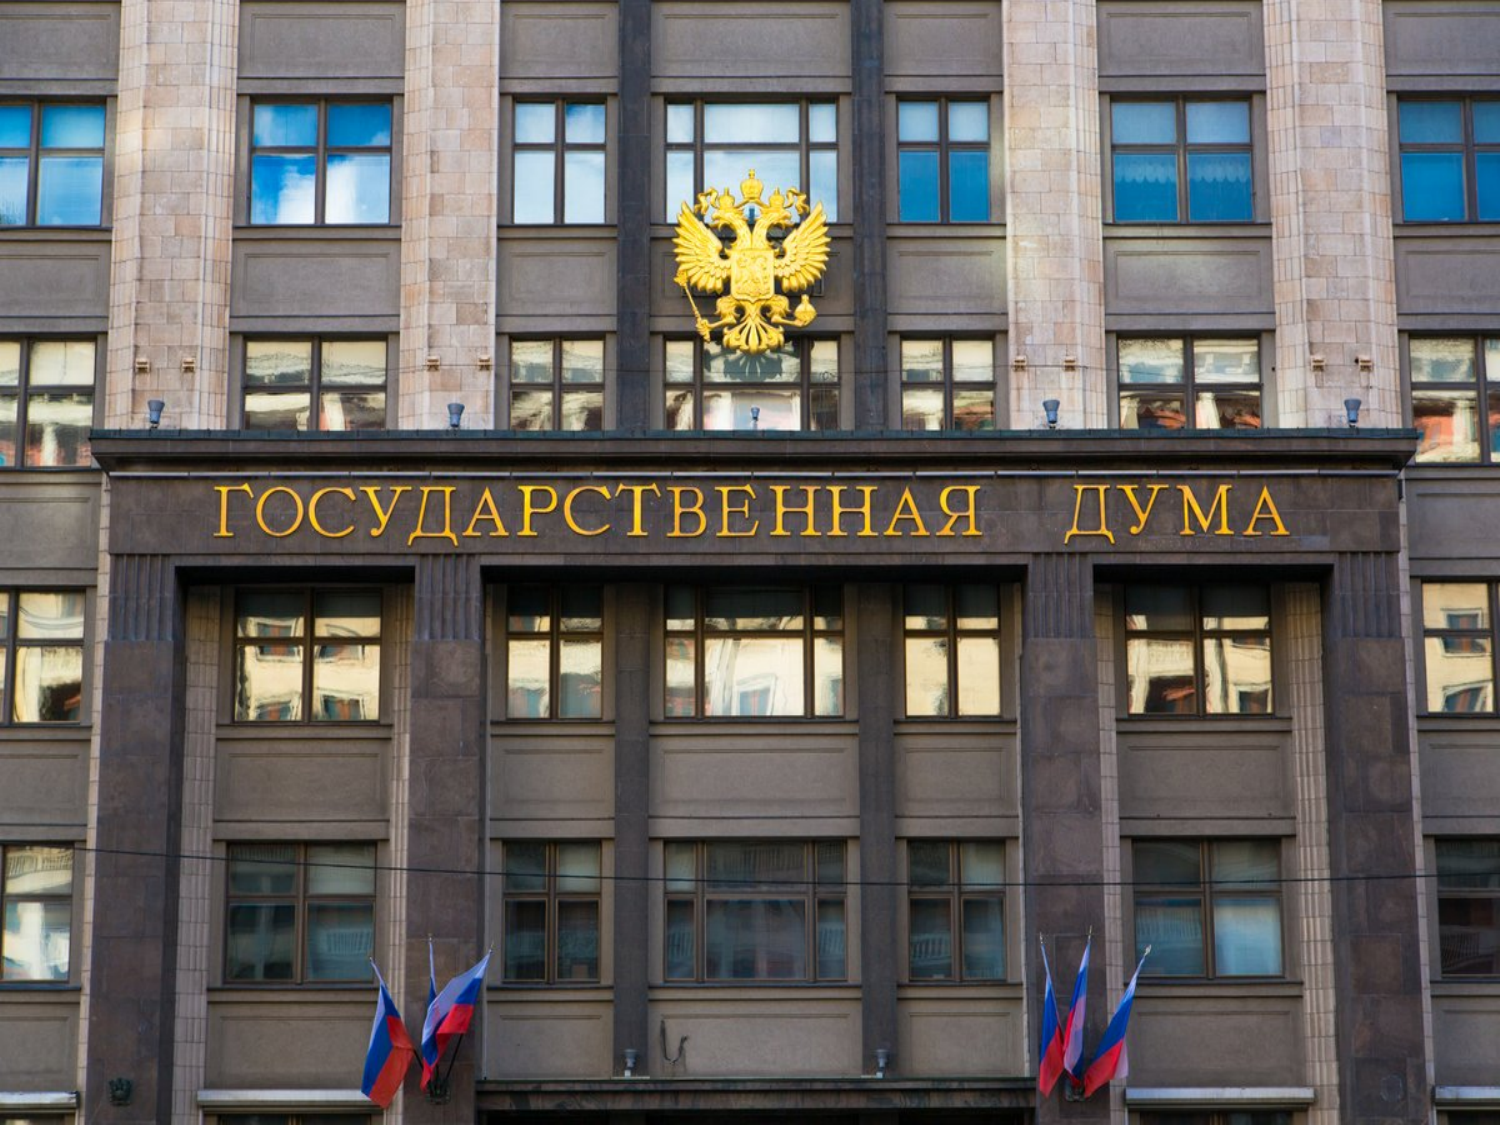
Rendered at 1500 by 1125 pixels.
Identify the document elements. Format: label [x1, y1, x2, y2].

list [0, 0, 1500, 1125]
